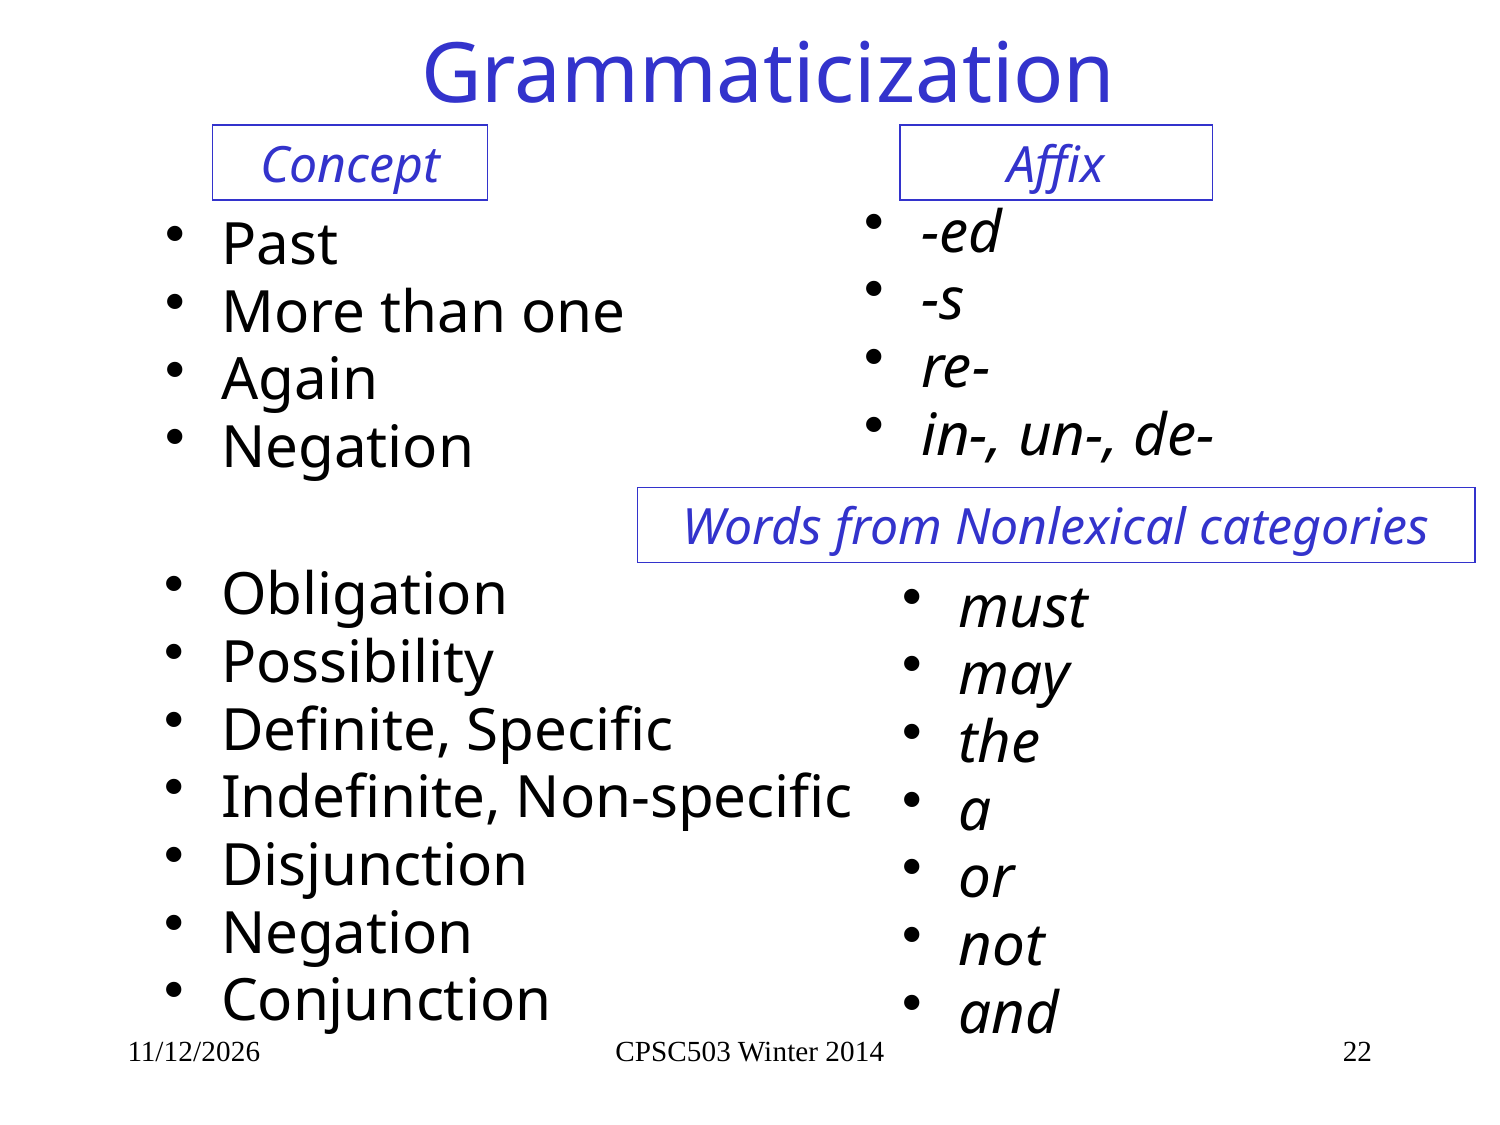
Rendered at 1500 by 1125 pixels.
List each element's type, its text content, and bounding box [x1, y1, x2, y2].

text_box Concept [212, 124, 488, 200]
title Grammaticization [149, 0, 1388, 138]
footer CPSC503 Winter 2014 [512, 1024, 988, 1101]
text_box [149, 487, 1476, 976]
text_box Affix [899, 124, 1213, 199]
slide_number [112, 1024, 426, 1101]
text_box -ed -s re- in-, un-, de- [849, 199, 1413, 485]
list Past More than one Again Negation [149, 212, 713, 486]
slide_number 22 [1074, 1024, 1388, 1101]
